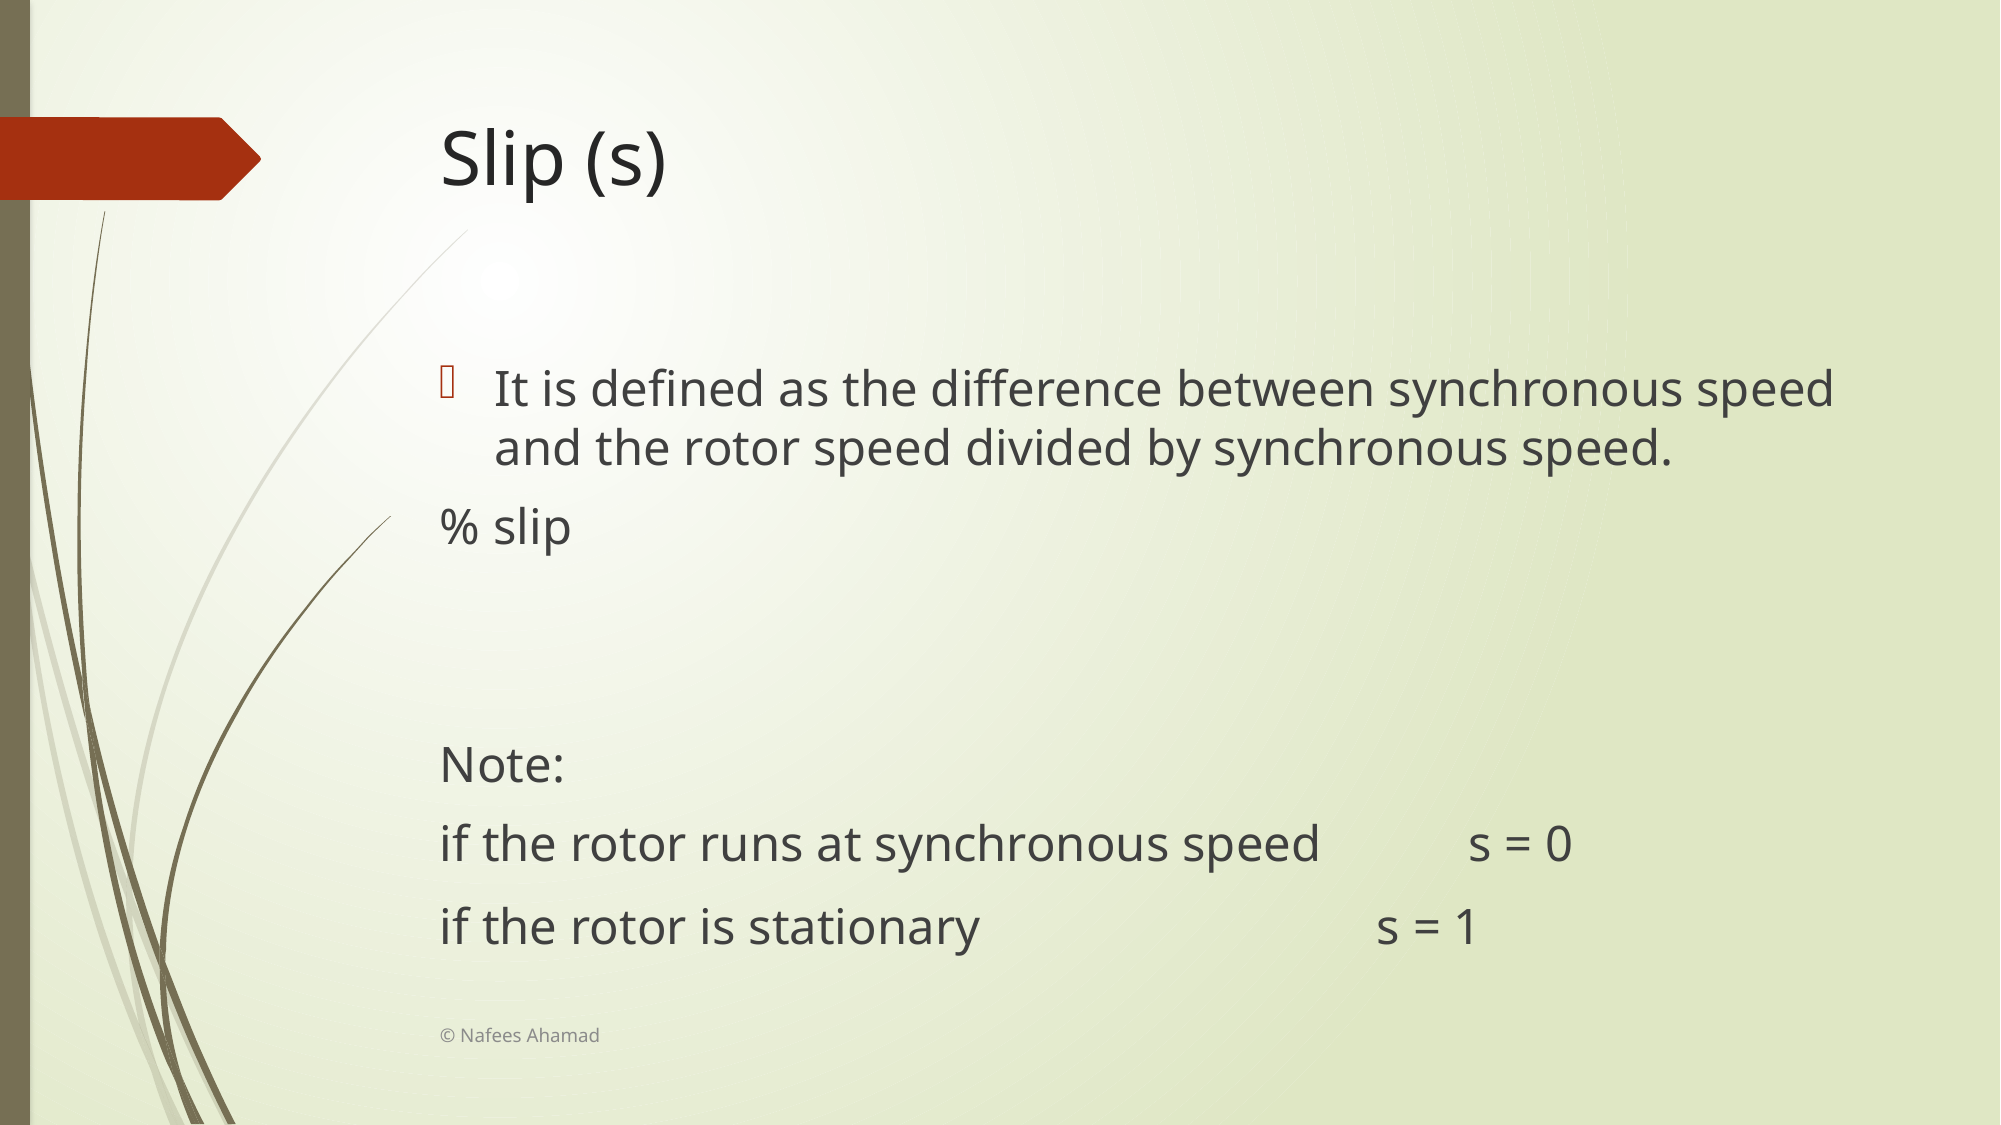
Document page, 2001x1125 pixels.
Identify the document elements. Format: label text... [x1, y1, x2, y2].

title Slip (s) [425, 102, 1888, 313]
footer © Nafees Ahamad [424, 1006, 1675, 1067]
